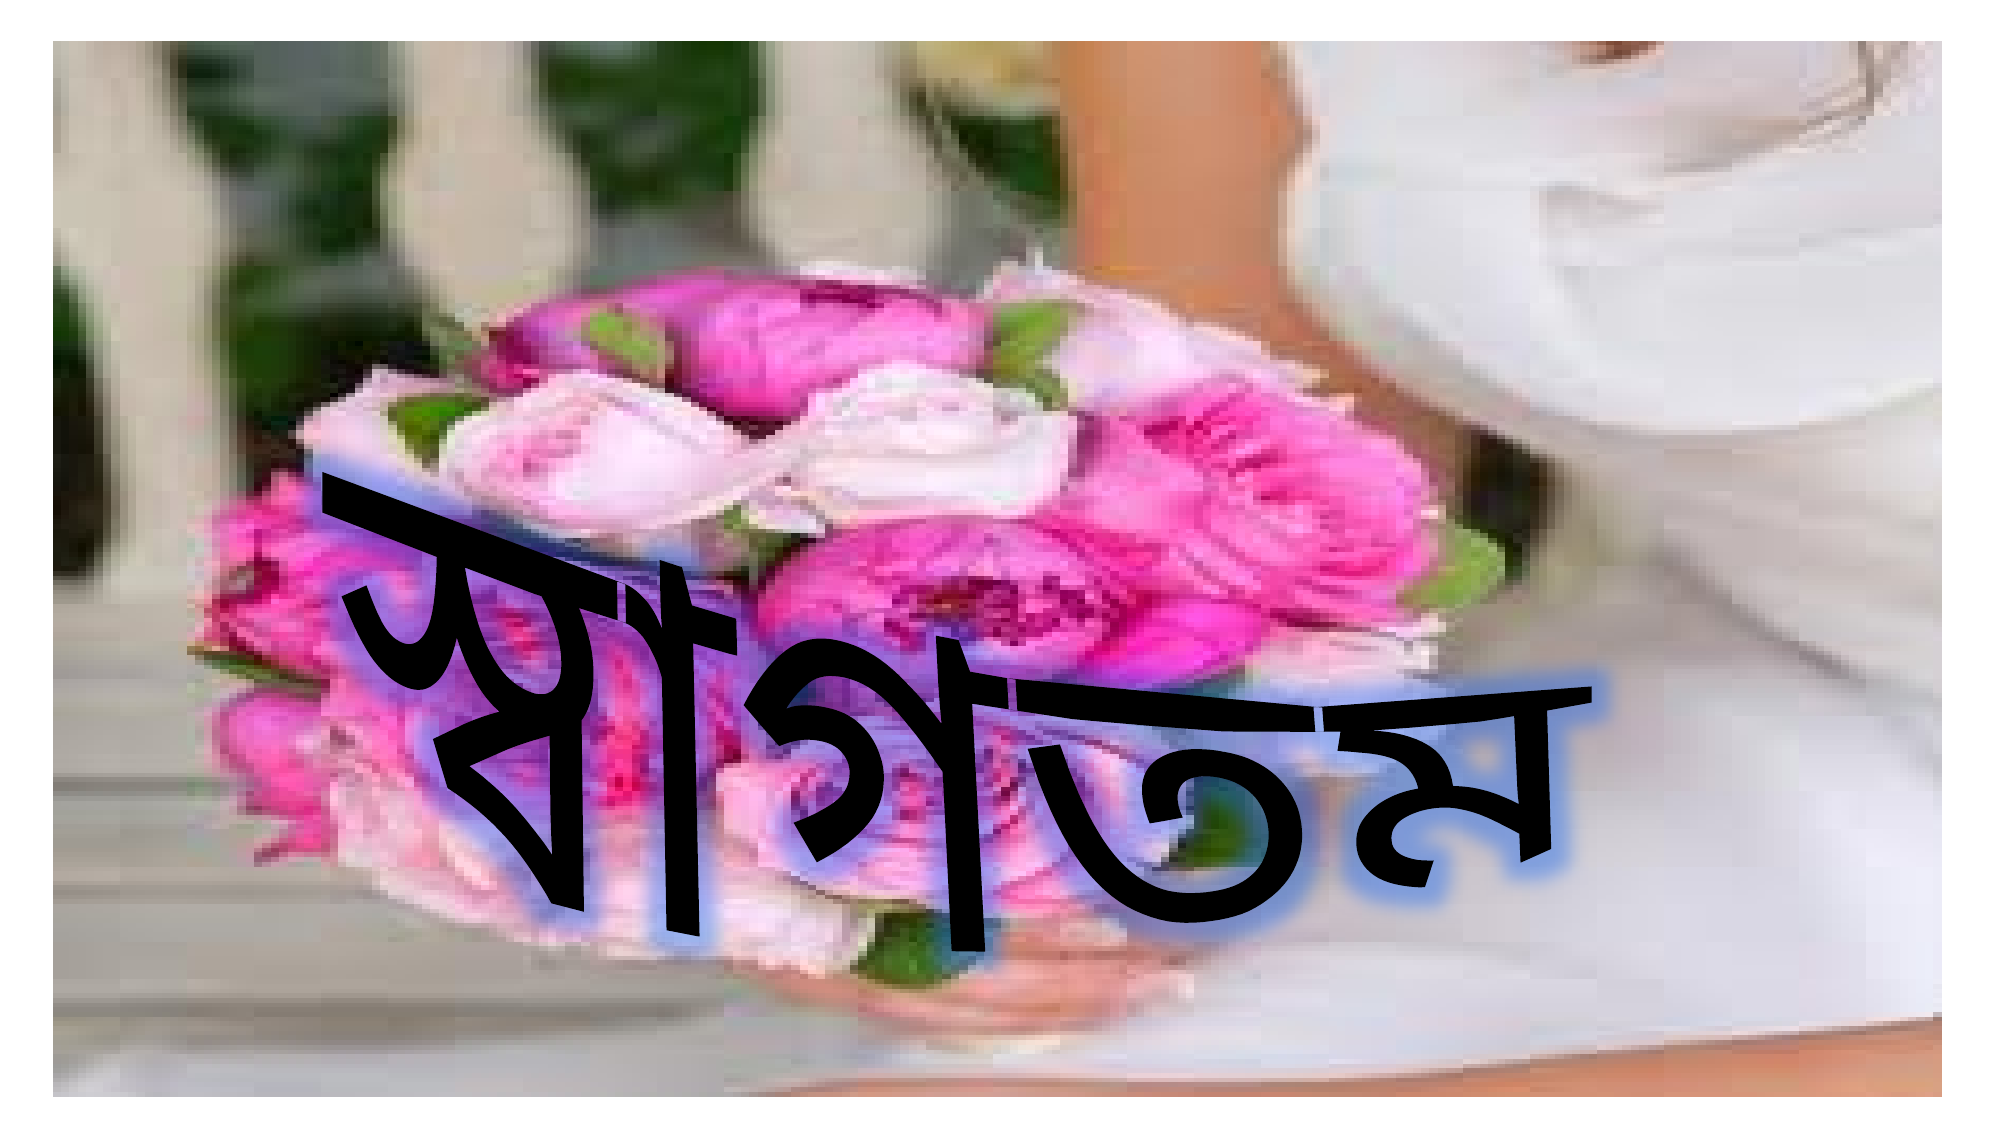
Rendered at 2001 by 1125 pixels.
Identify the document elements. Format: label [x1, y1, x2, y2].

picture [53, 41, 1942, 1097]
